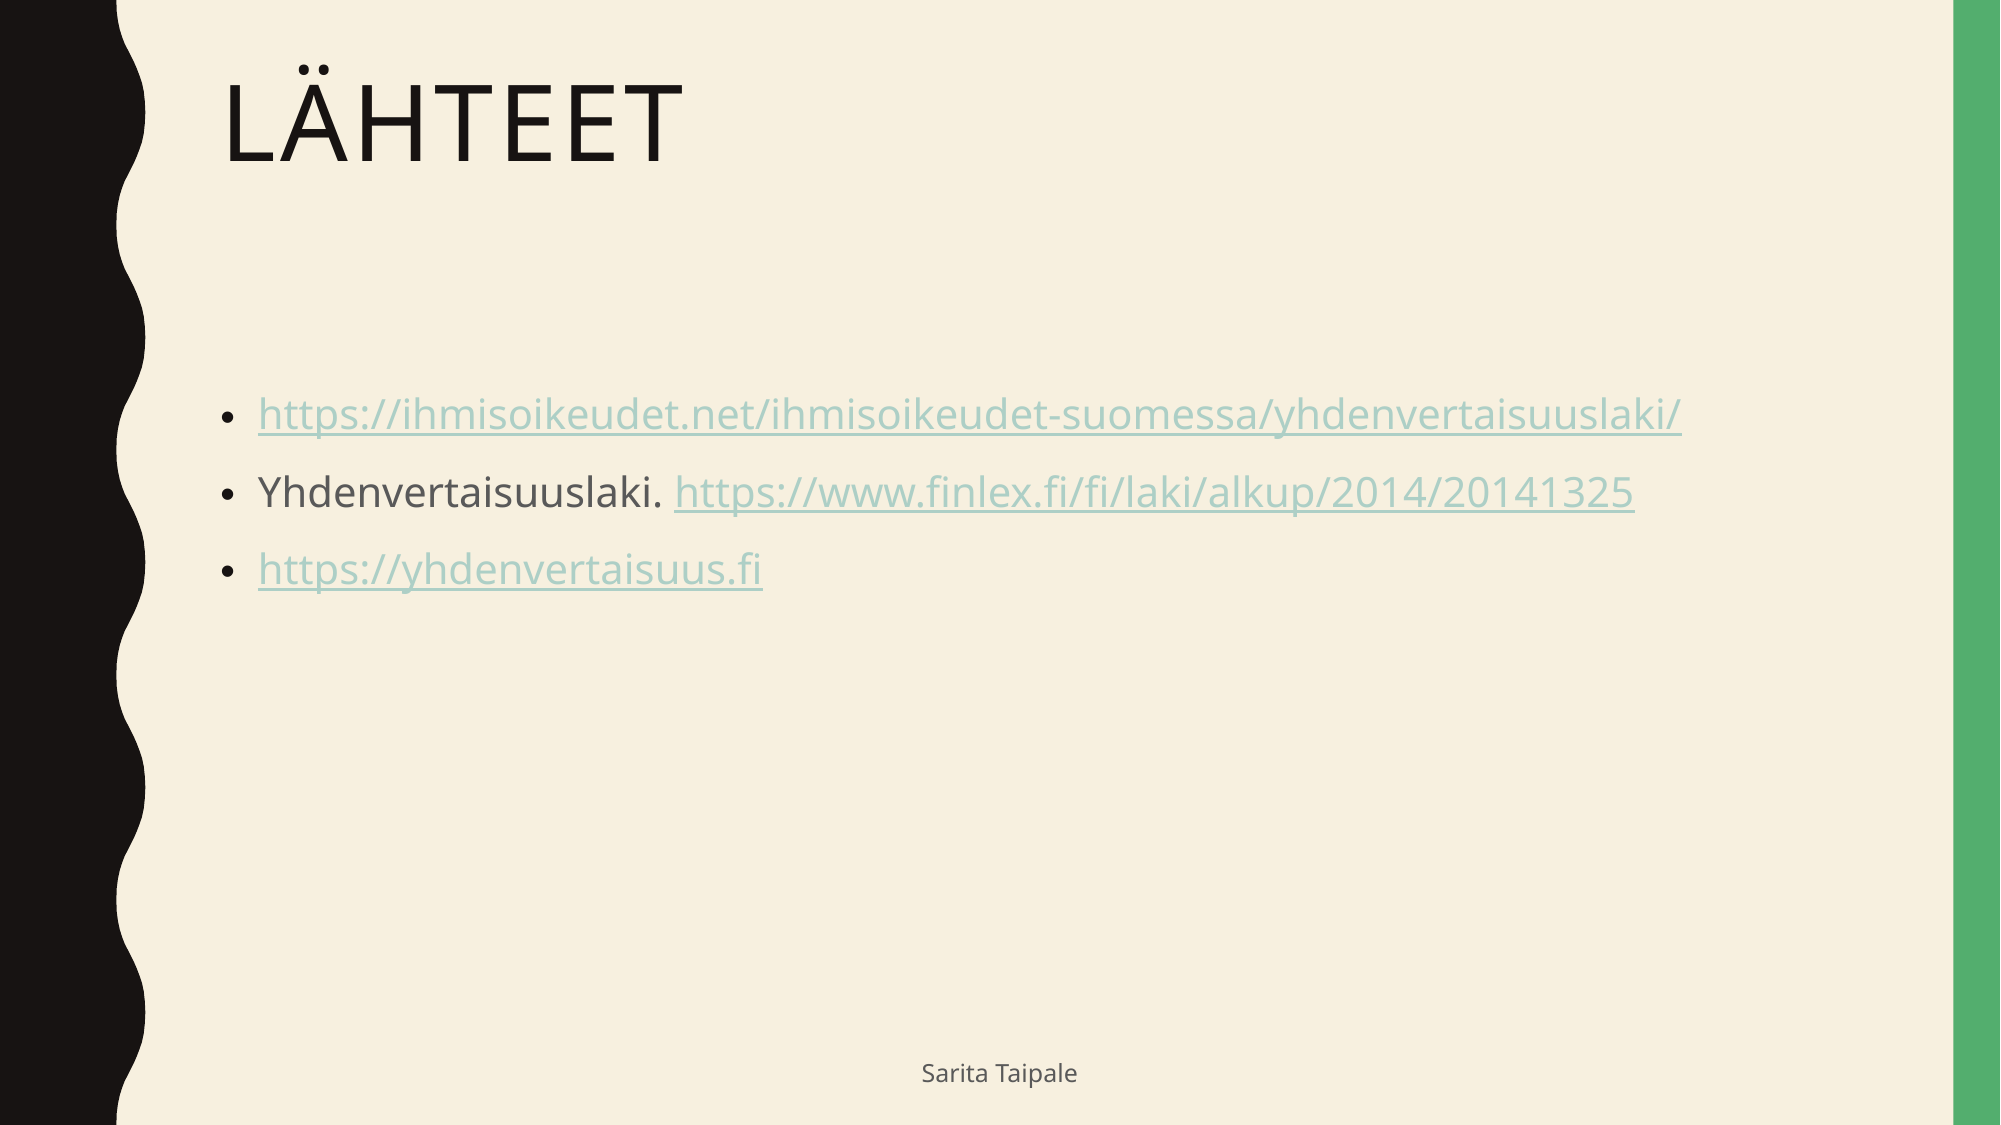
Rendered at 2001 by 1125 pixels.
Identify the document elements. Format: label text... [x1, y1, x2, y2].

title Lähteet [205, 62, 1875, 308]
list https://ihmisoikeudet.net/ihmisoikeudet-suomessa/yhdenvertaisuuslaki/ Yhdenvertaisuuslaki. https://www.finlex.fi/fi/laki/alkup/2014/20141325 https://yhdenvertaisuus.fi [205, 375, 1875, 965]
footer Sarita Taipale [662, 1045, 1338, 1103]
